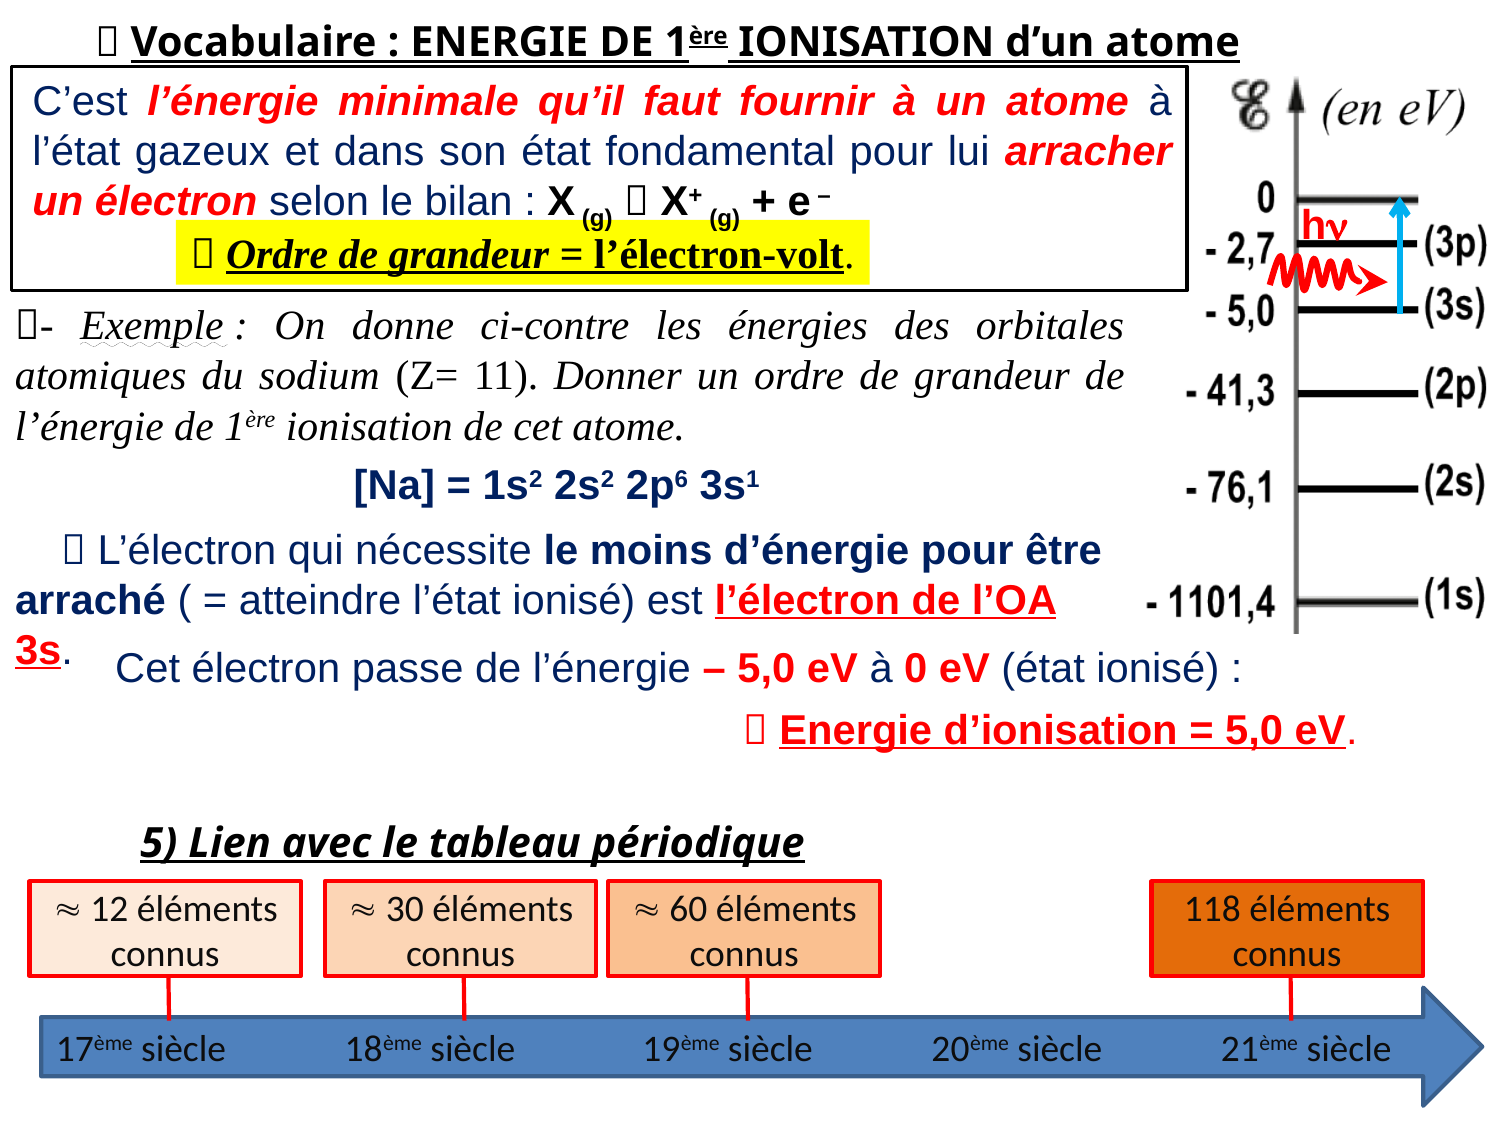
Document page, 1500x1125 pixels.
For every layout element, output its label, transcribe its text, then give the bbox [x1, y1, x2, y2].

text_box  Energie d’ionisation = 5,0 eV. [728, 695, 1373, 761]
text_box Cet électron passe de l’énergie – 5,0 eV à 0 eV (état ionisé) : [100, 634, 1500, 684]
text_box - Exemple : On donne ci-contre les énergies des orbitales atomiques du sodium (Z= 11). Donner un ordre de grandeur de l’énergie de 1ère ionisation de cet atome. [0, 290, 1134, 456]
picture [1139, 66, 1500, 634]
text_box  30 éléments connus [323, 879, 598, 1021]
text_box  60 éléments connus [606, 879, 882, 1021]
text_box  12 éléments connus [27, 879, 303, 1021]
text_box 118 éléments connus [1149, 879, 1425, 1021]
text_box  L’électron qui nécessite le moins d’énergie pour être arraché ( = atteindre l’état ionisé) est l’électron de l’OA 3s. [0, 515, 1134, 634]
text_box [10, 64, 1189, 290]
text_box 5) Lien avec le tableau périodique [0, 799, 1500, 875]
text_box [Na] = 1s2 2s2 2p6 3s1 [338, 450, 983, 522]
text_box  Vocabulaire : ENERGIE DE 1ère IONISATION d’un atome [80, 7, 1256, 65]
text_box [1269, 190, 1389, 291]
text_box 17ème siècle 18ème siècle 19ème siècle 20ème siècle 21ème siècle [39, 985, 1485, 1108]
